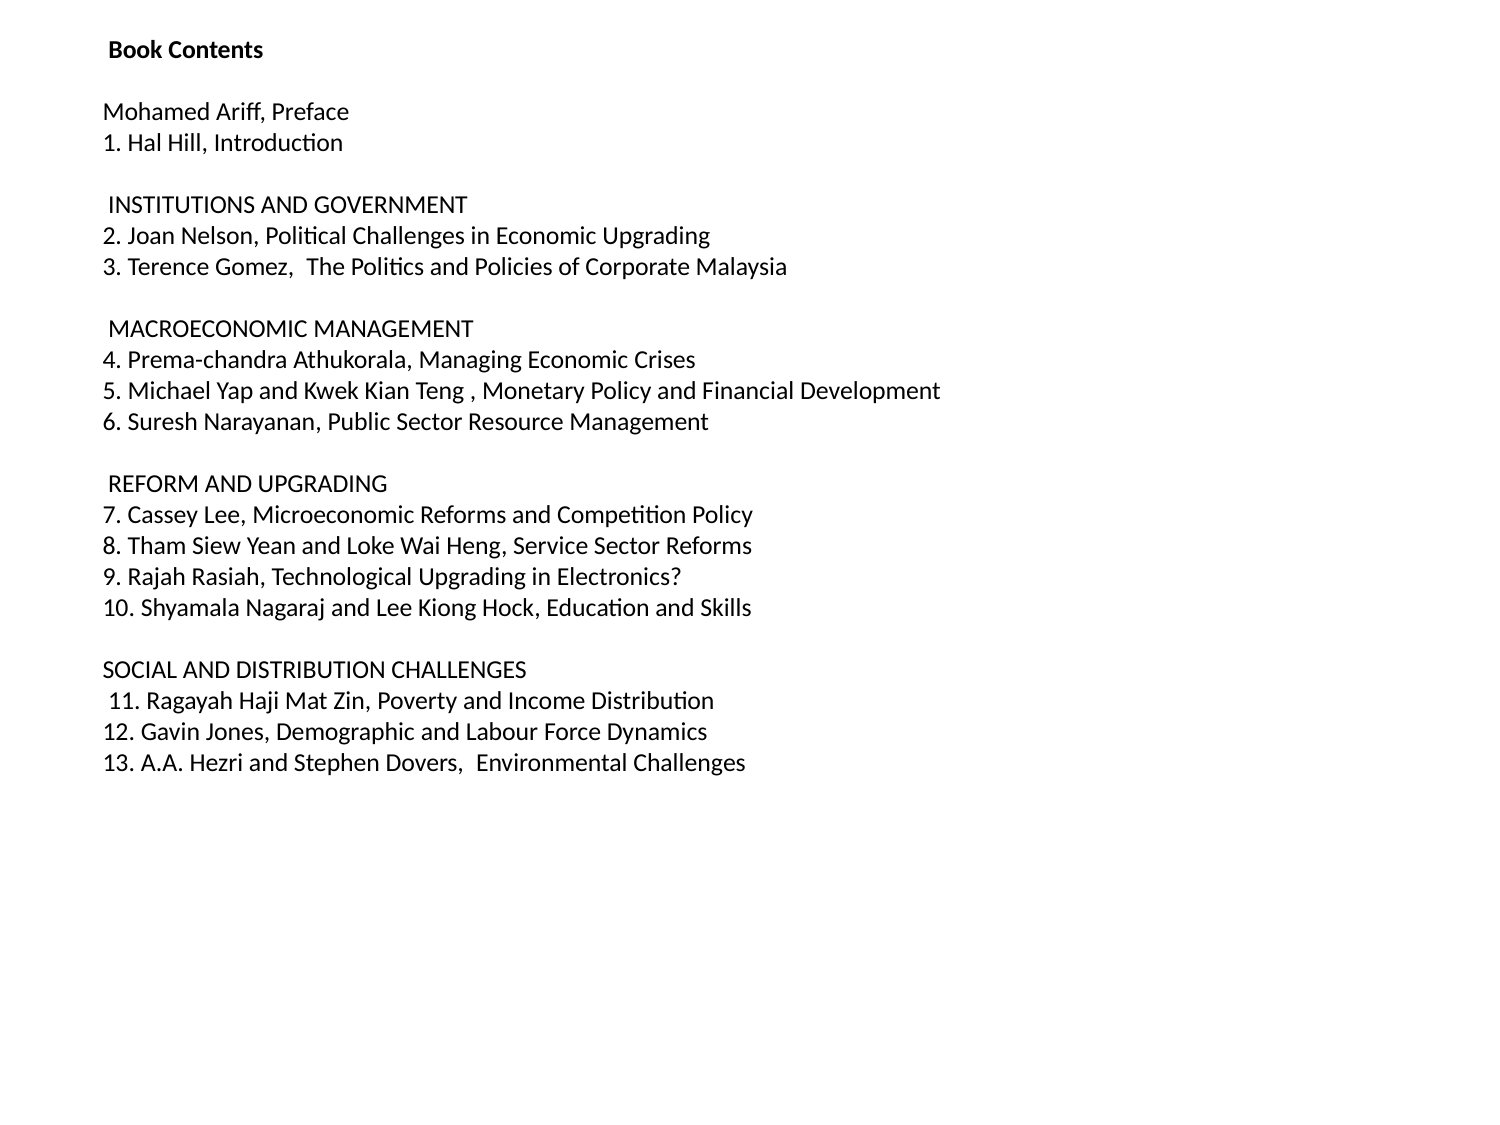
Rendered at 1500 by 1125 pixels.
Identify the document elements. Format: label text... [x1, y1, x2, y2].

title Book Contents Mohamed Ariff, Preface 1. Hal Hill, Introduction INSTITUTIONS AND GOVERNMENT 2. Joan Nelson, Political Challenges in Economic Upgrading 3. Terence Gomez, The Politics and Policies of Corporate Malaysia MACROECONOMIC MANAGEMENT 4. Prema-chandra Athukorala, Managing Economic Crises 5. Michael Yap and Kwek Kian Teng , Monetary Policy and Financial Development 6. Suresh Narayanan, Public Sector Resource Management REFORM AND UPGRADING 7. Cassey Lee, Microeconomic Reforms and Competition Policy 8. Tham Siew Yean and Loke Wai Heng, Service Sector Reforms 9. Rajah Rasiah, Technological Upgrading in Electronics? 10. Shyamala Nagaraj and Lee Kiong Hock, Education and Skills SOCIAL AND DISTRIBUTION CHALLENGES 11. Ragayah Haji Mat Zin, Poverty and Income Distribution 12. Gavin Jones, Demographic and Labour Force Dynamics 13. A.A. Hezri and Stephen Dovers, Environmental Challenges [87, 24, 1401, 1125]
